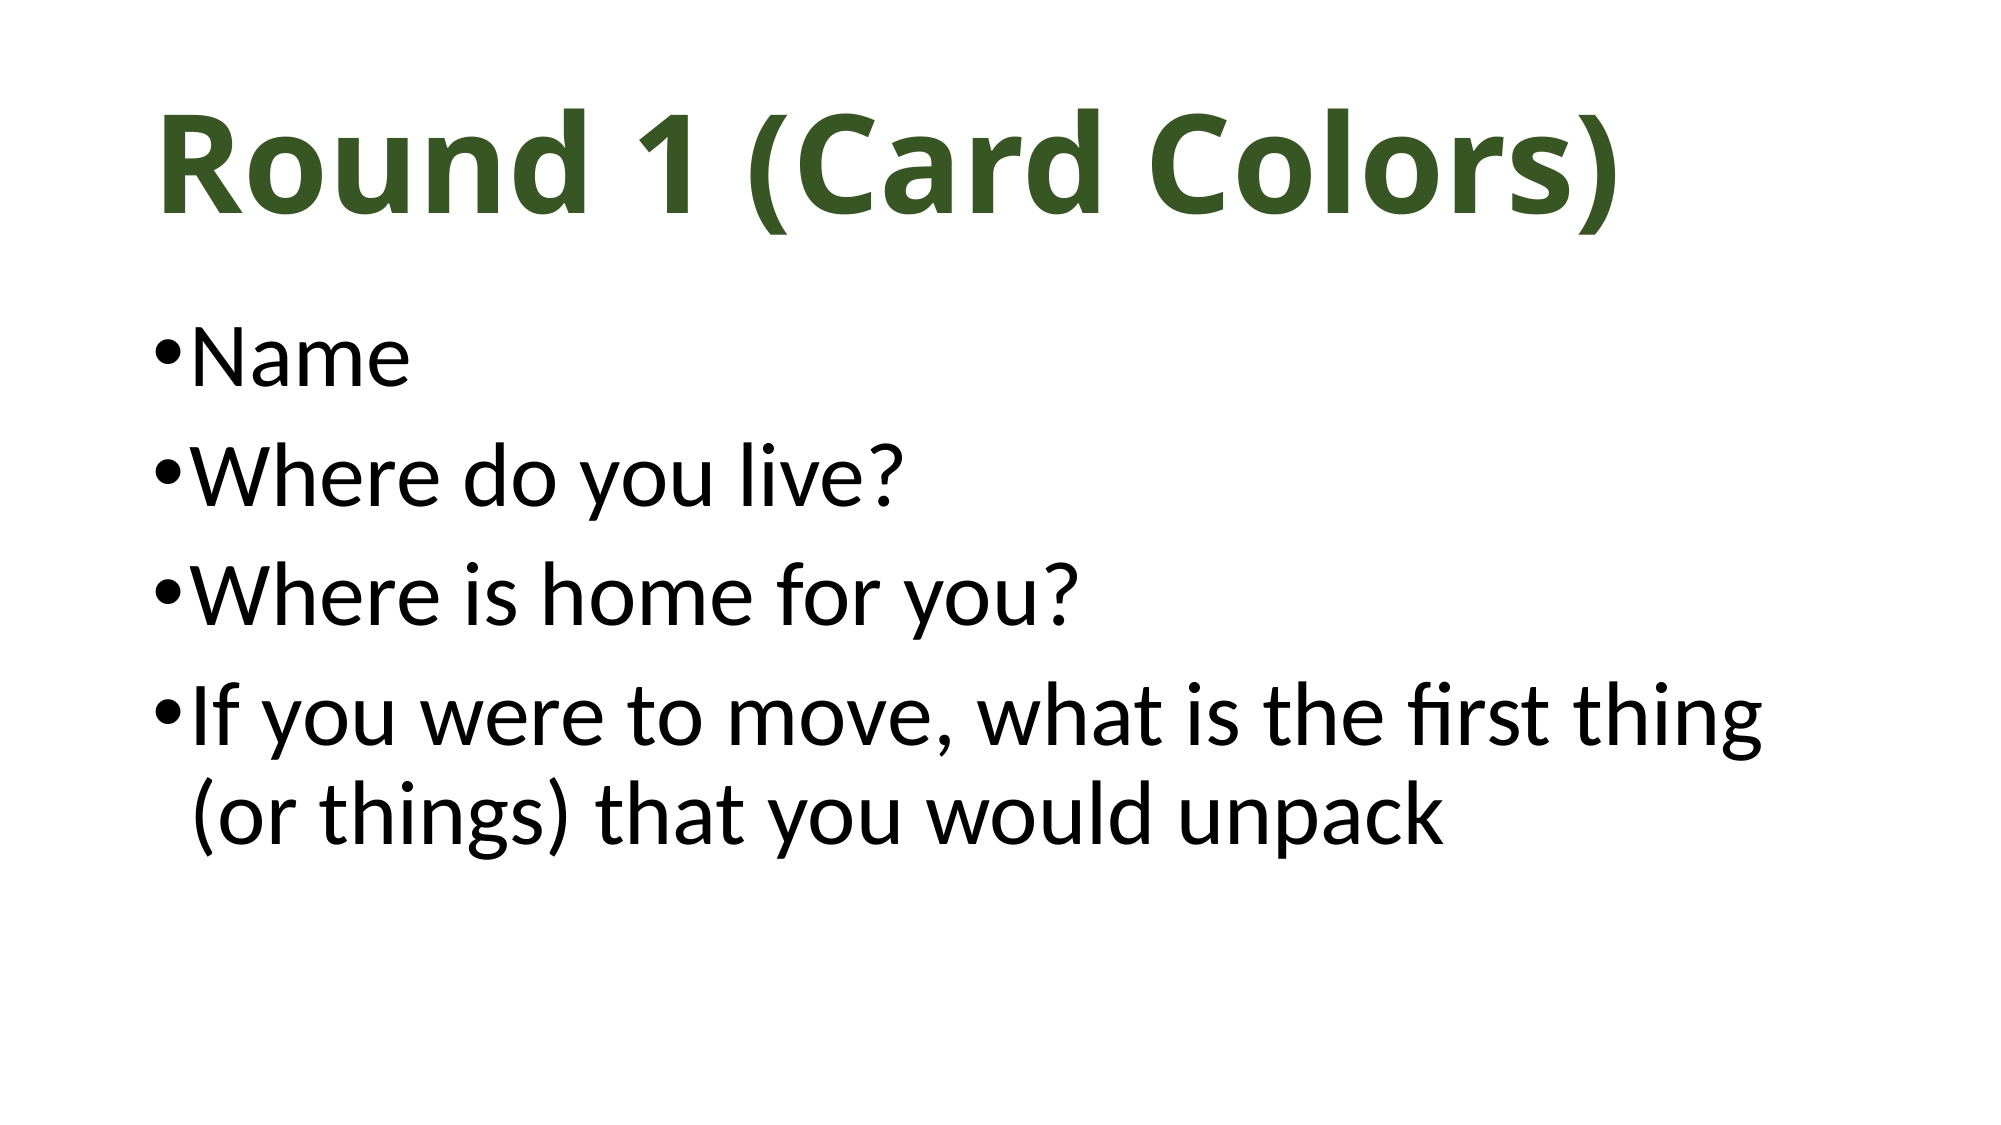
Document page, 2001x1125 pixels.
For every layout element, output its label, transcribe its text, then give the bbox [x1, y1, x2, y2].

list Name Where do you live? Where is home for you? If you were to move, what is the first thing (or things) that you would unpack [137, 299, 1863, 1014]
title Round 1 (Card Colors) [137, 59, 1863, 278]
